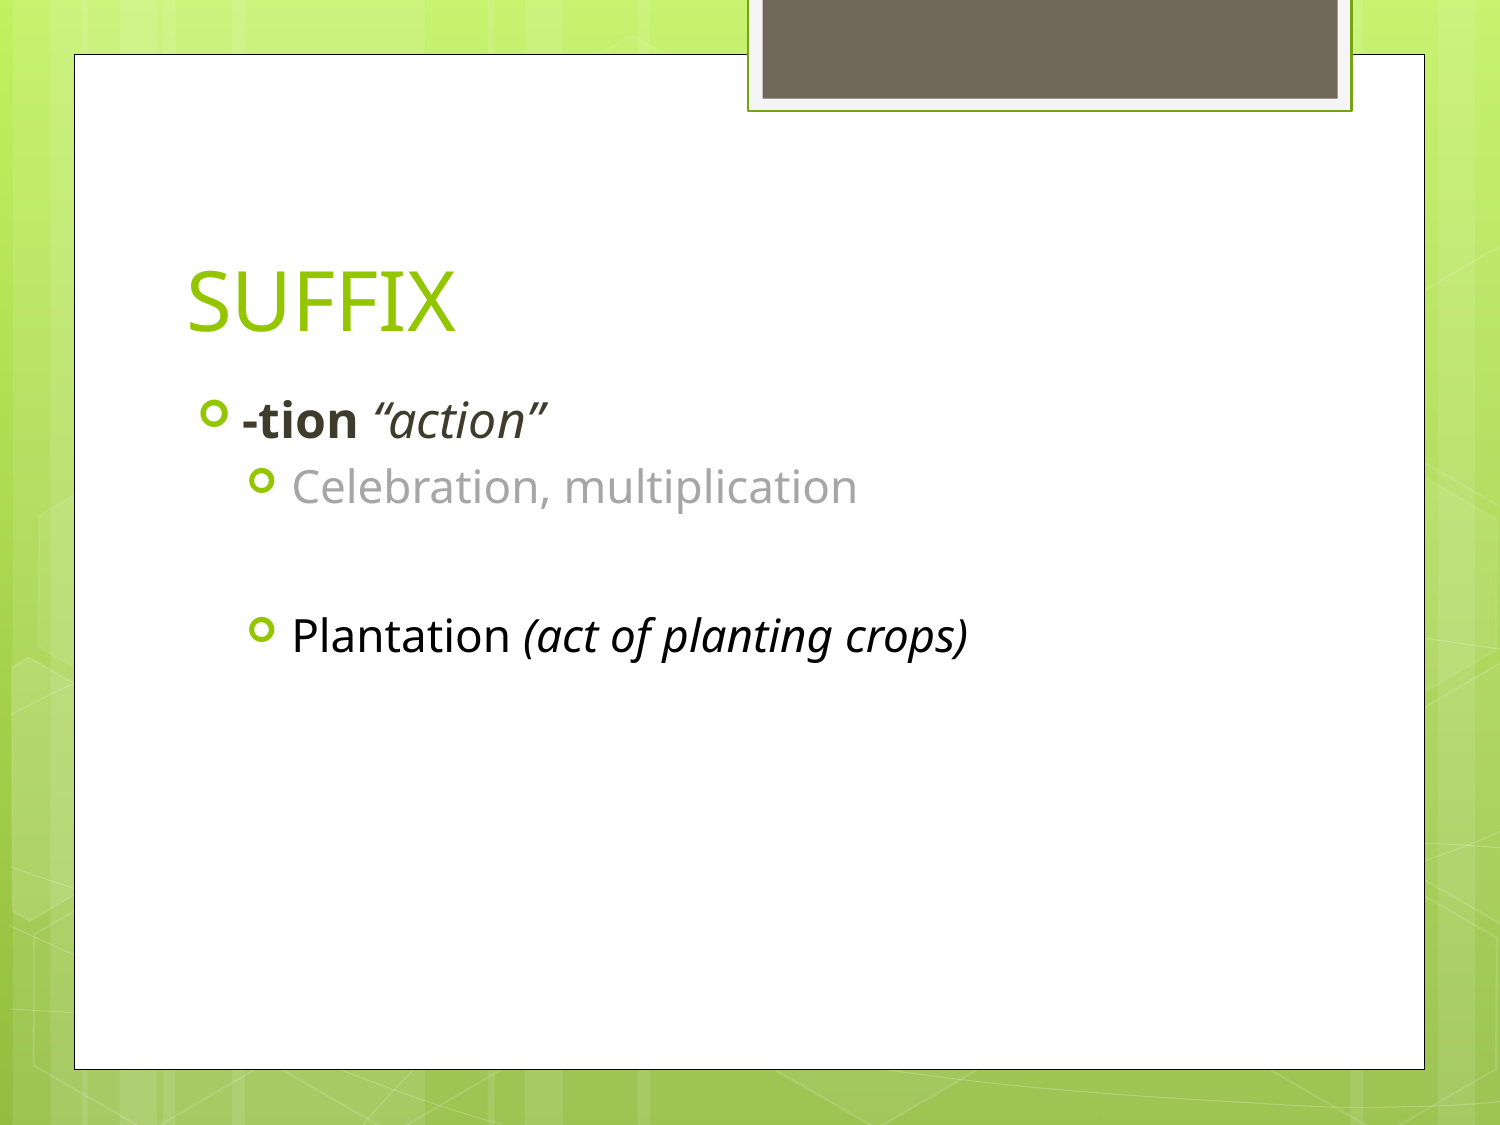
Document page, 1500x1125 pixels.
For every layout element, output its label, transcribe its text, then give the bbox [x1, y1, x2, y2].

list -tion “action” Celebration, multiplication Plantation (act of planting crops) [171, 381, 1283, 957]
title SUFFIX [171, 168, 1324, 357]
